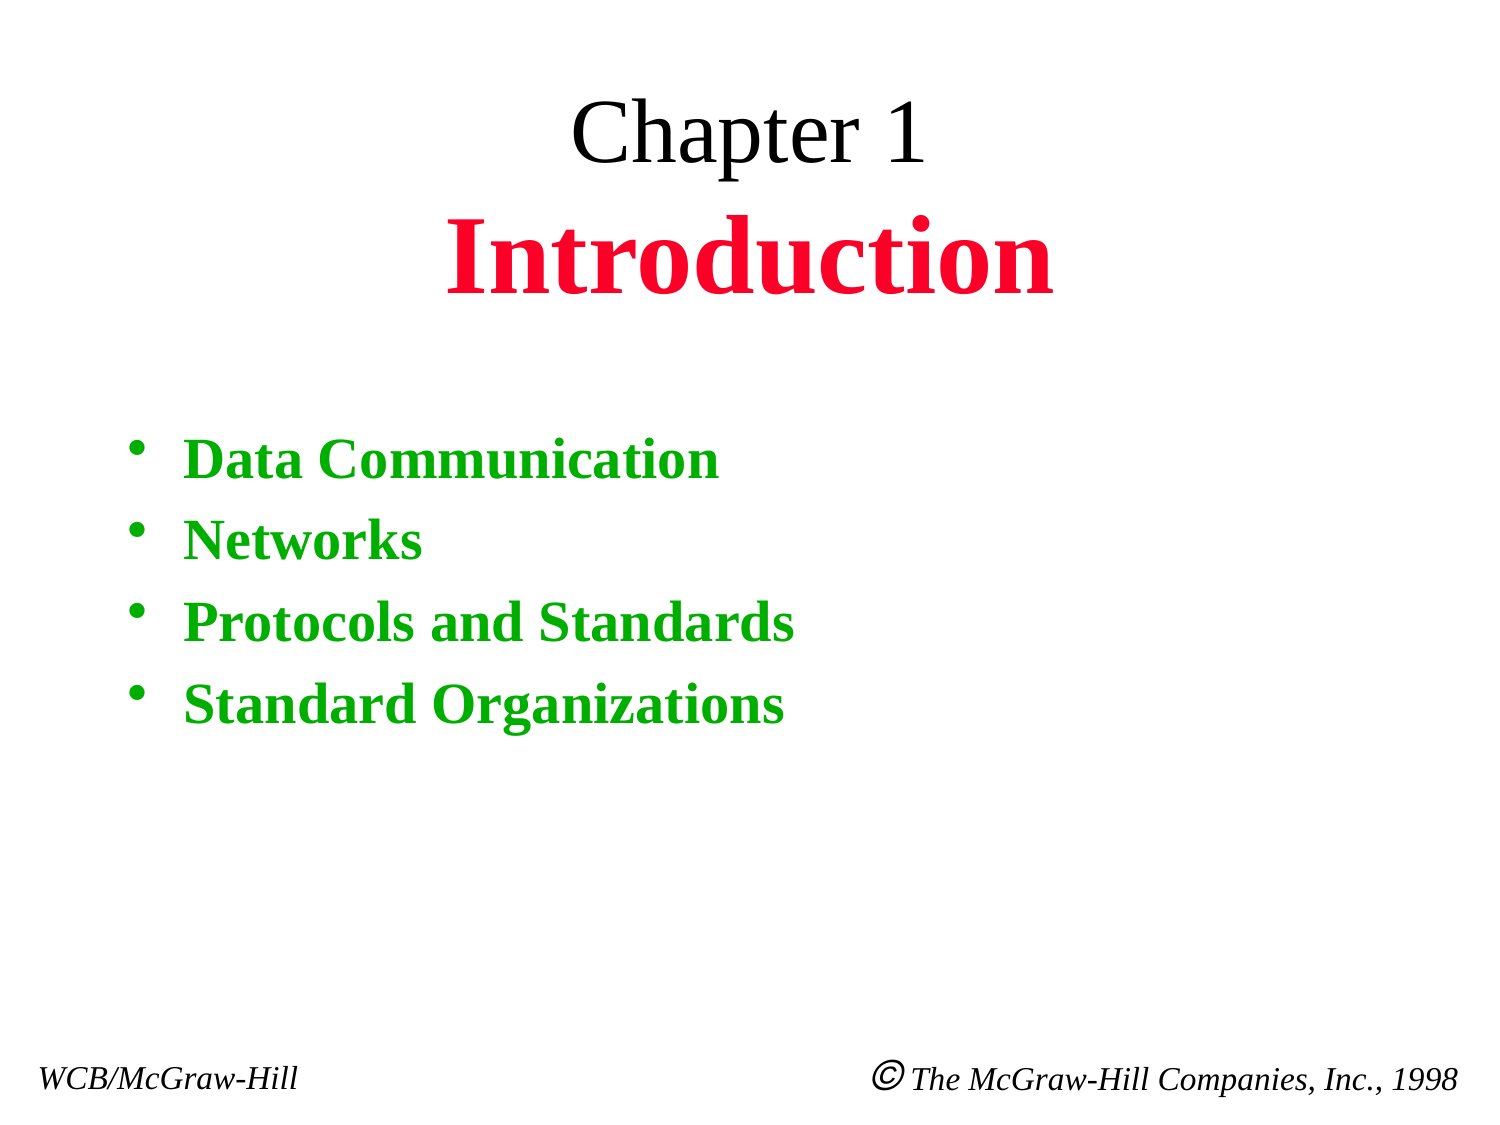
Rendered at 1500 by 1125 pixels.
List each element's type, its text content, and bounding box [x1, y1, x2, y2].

text_box WCB/McGraw-Hill [22, 1048, 314, 1104]
list Data Communication Networks Protocols and Standards Standard Organizations [111, 411, 1388, 751]
title Chapter 1 Introduction [111, 99, 1388, 288]
text_box  The McGraw-Hill Companies, Inc., 1998 [854, 1041, 1475, 1107]
